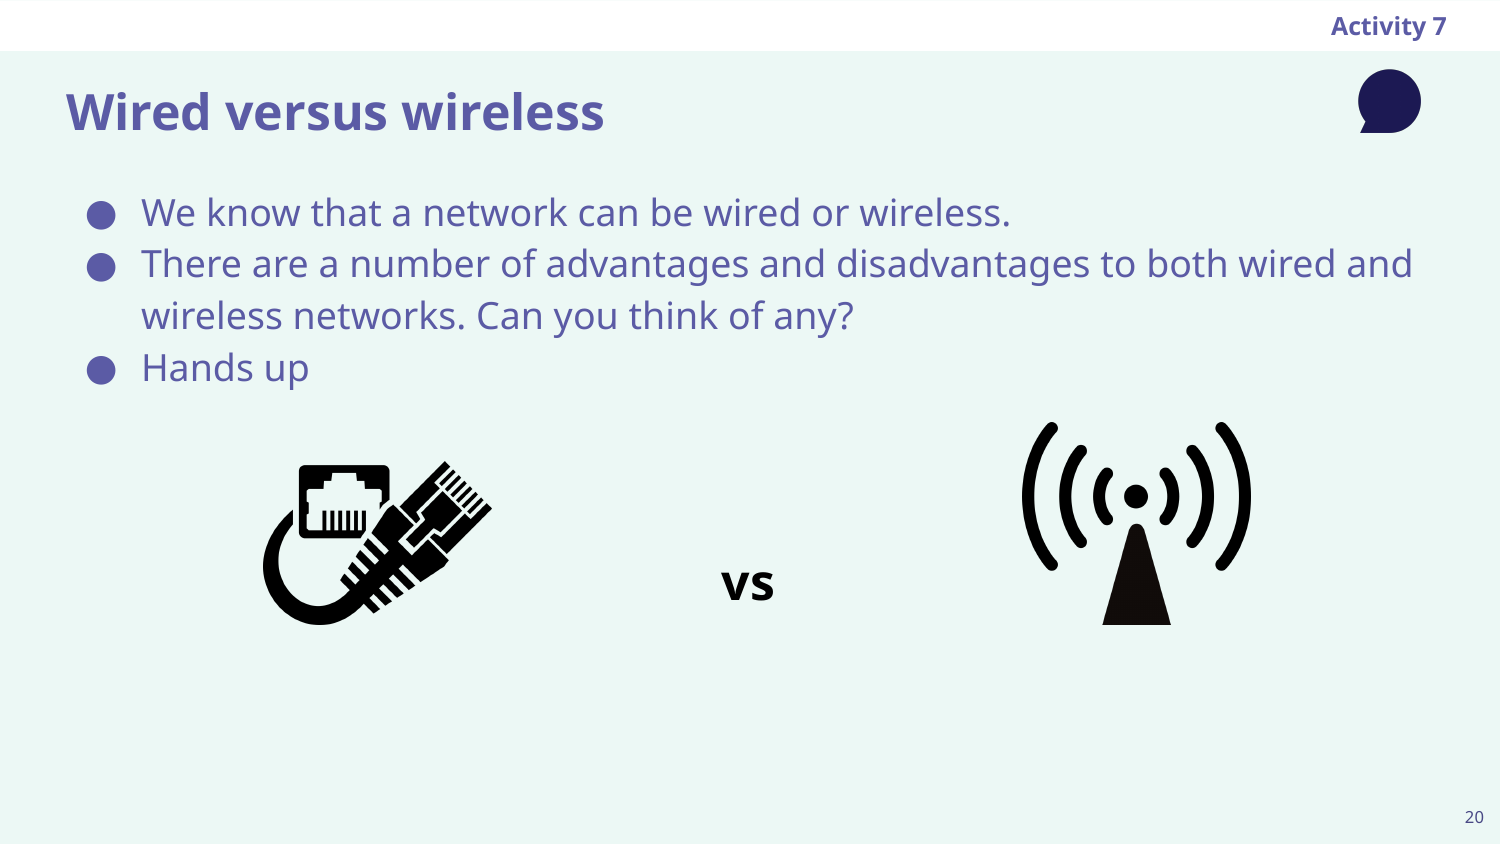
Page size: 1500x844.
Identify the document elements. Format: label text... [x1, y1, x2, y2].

list We know that a network can be wired or wireless. There are a number of advantages and disadvantages to both wired and wireless networks. Can you think of any? Hands up [51, 166, 1449, 793]
subtitle Activity 7 [862, 0, 1448, 52]
picture [1022, 422, 1251, 625]
picture [263, 461, 492, 625]
text_box vs [634, 535, 863, 629]
slide_number 20 [1448, 792, 1500, 844]
title Wired versus wireless [51, 52, 1449, 166]
picture [1356, 67, 1423, 135]
